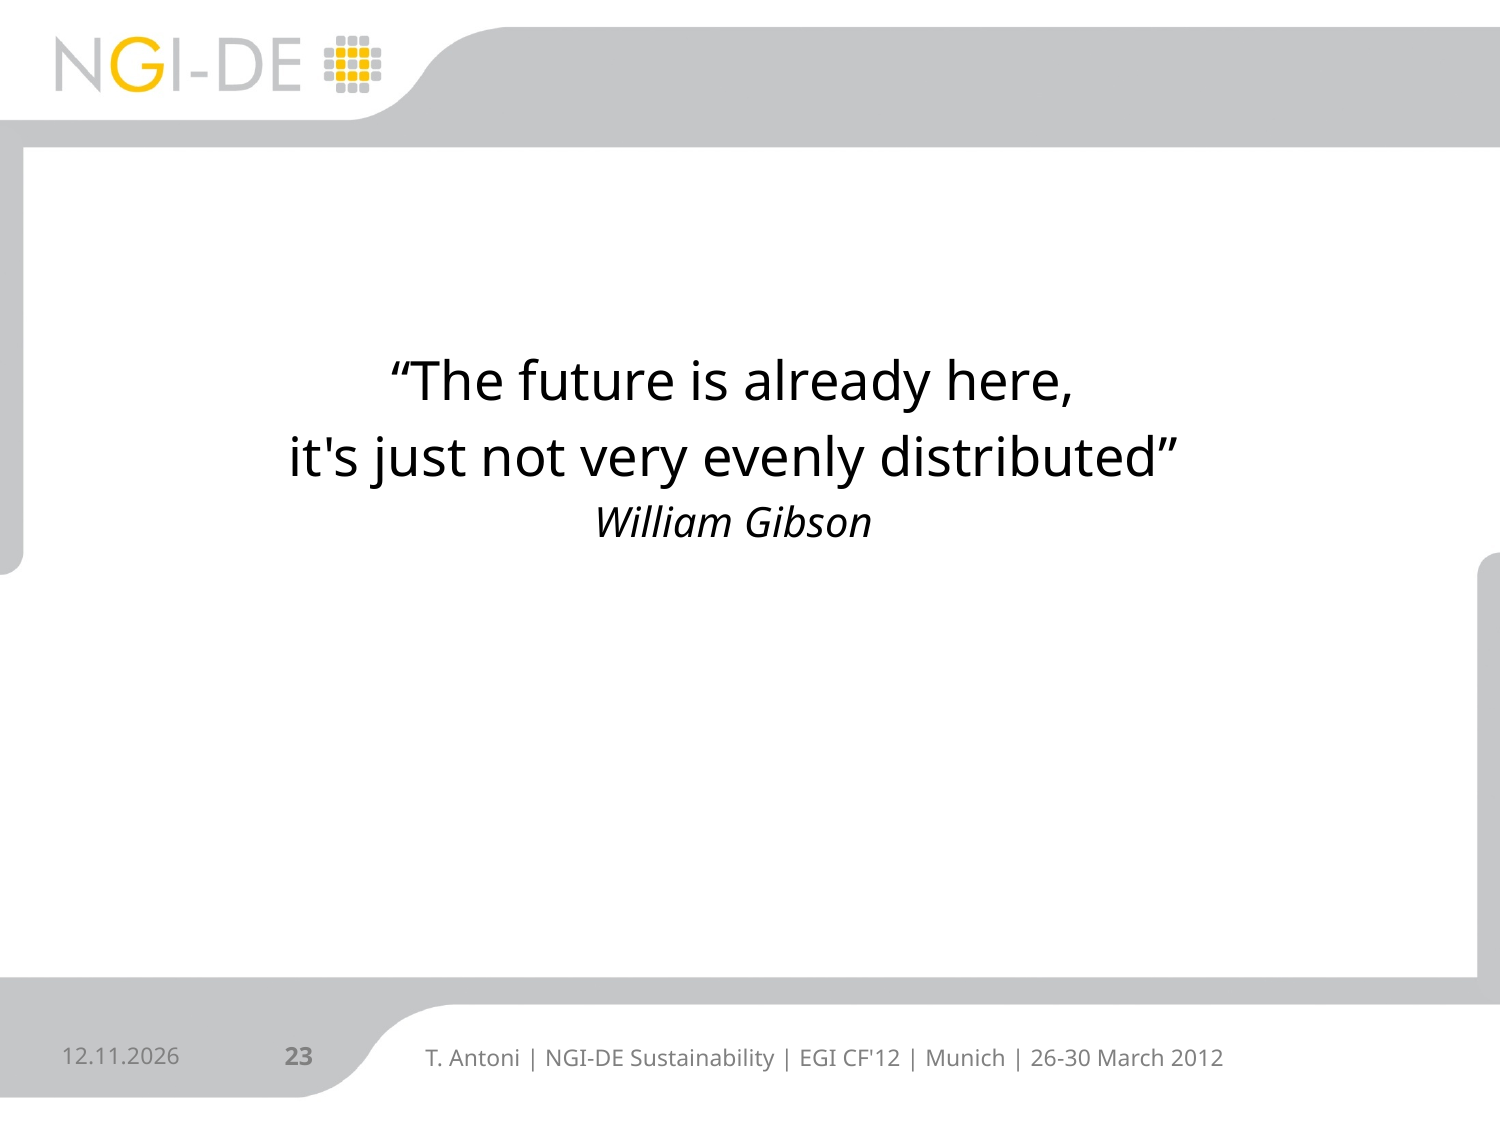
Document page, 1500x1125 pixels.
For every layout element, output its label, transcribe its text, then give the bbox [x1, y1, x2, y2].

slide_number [46, 1027, 235, 1088]
picture [0, 0, 1500, 1125]
list “The future is already here, it's just not very evenly distributed” William Gibson [58, 187, 1409, 914]
footer T. Antoni | NGI-DE Sustainability | EGI CF'12 | Munich | 26-30 March 2012 [410, 1027, 1349, 1088]
slide_number 23 [235, 1027, 329, 1088]
